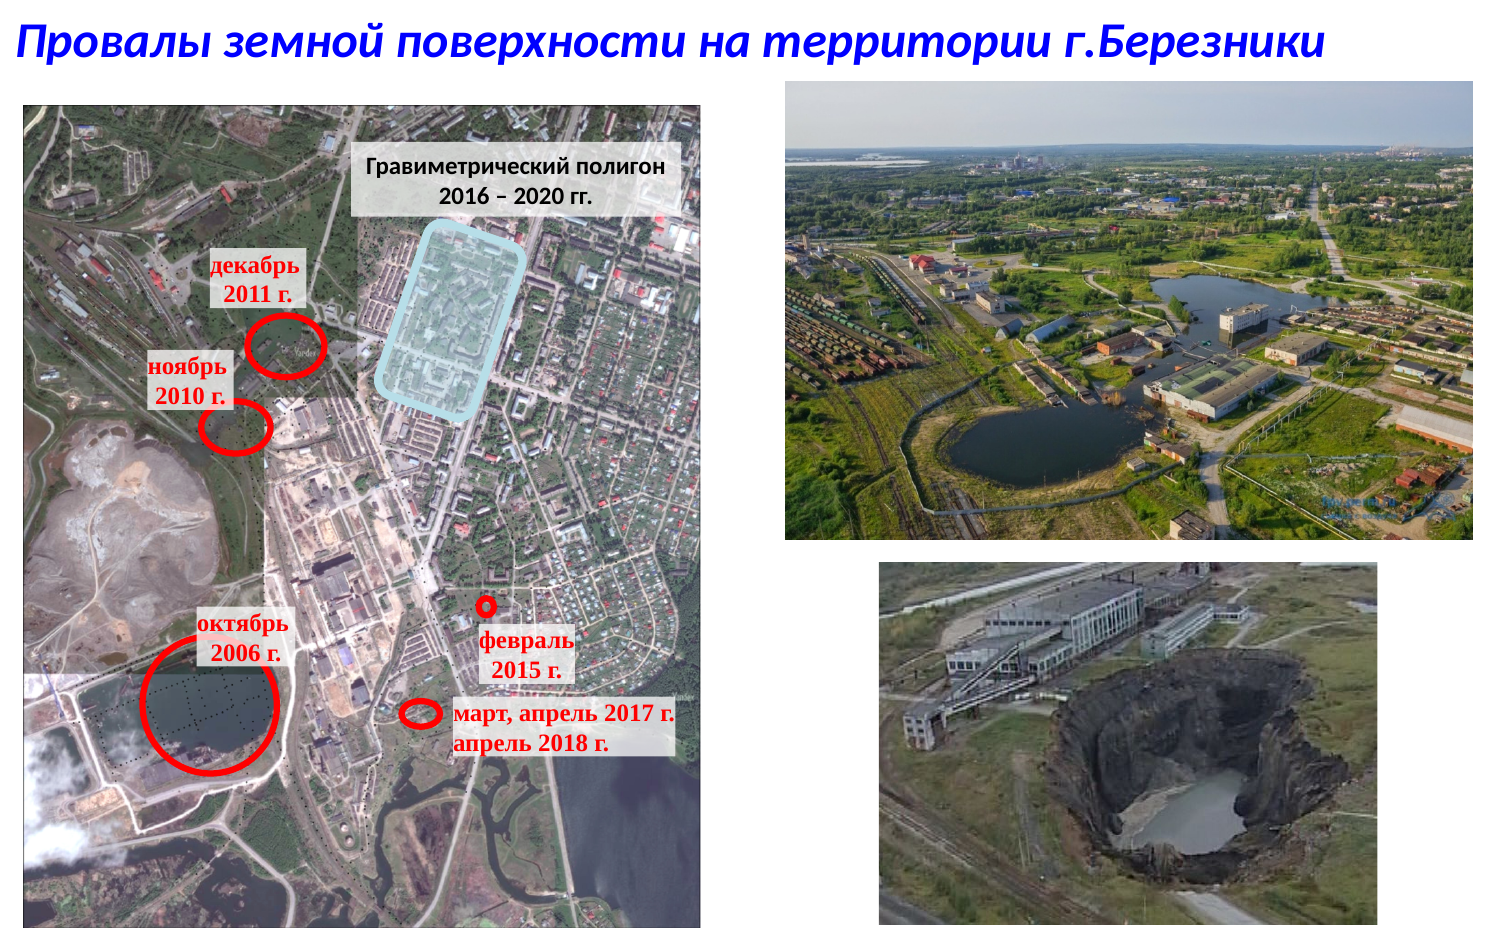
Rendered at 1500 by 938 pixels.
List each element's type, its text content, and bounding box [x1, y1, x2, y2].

picture [878, 562, 1378, 926]
text_box Провалы земной поверхности на территории г.Березники [0, 0, 1500, 76]
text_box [23, 105, 701, 928]
picture [784, 81, 1473, 540]
